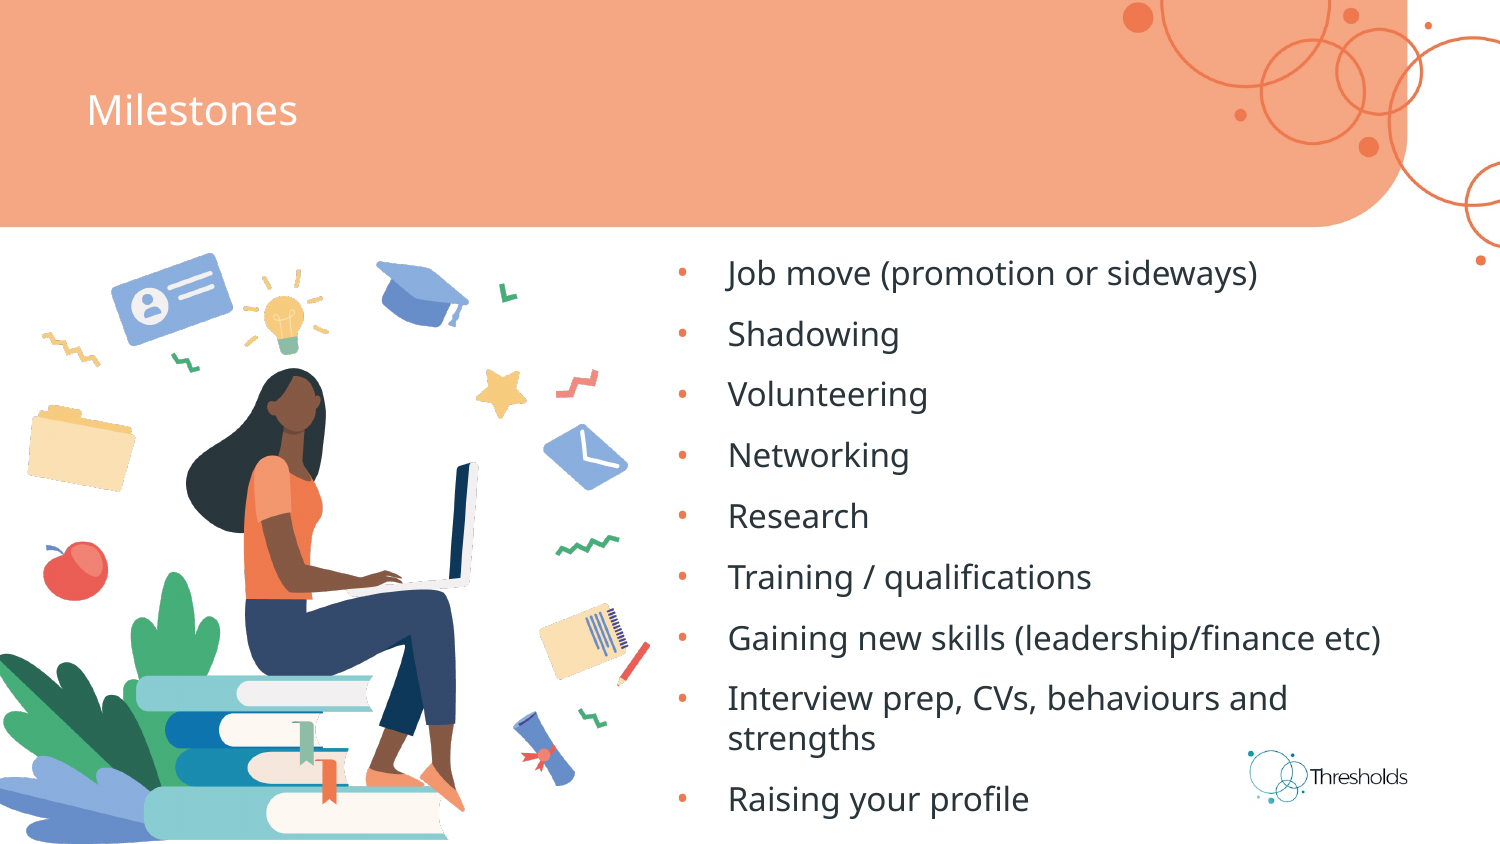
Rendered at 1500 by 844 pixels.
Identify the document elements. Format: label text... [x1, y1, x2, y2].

text_box Milestones [70, 68, 835, 149]
text_box Job move (promotion or sideways) Shadowing Volunteering Networking Research Training / qualifications Gaining new skills (leadership/finance etc) Interview prep, CVs, behaviours and strengths Raising your profile [637, 237, 1412, 833]
picture [0, 0, 1500, 844]
